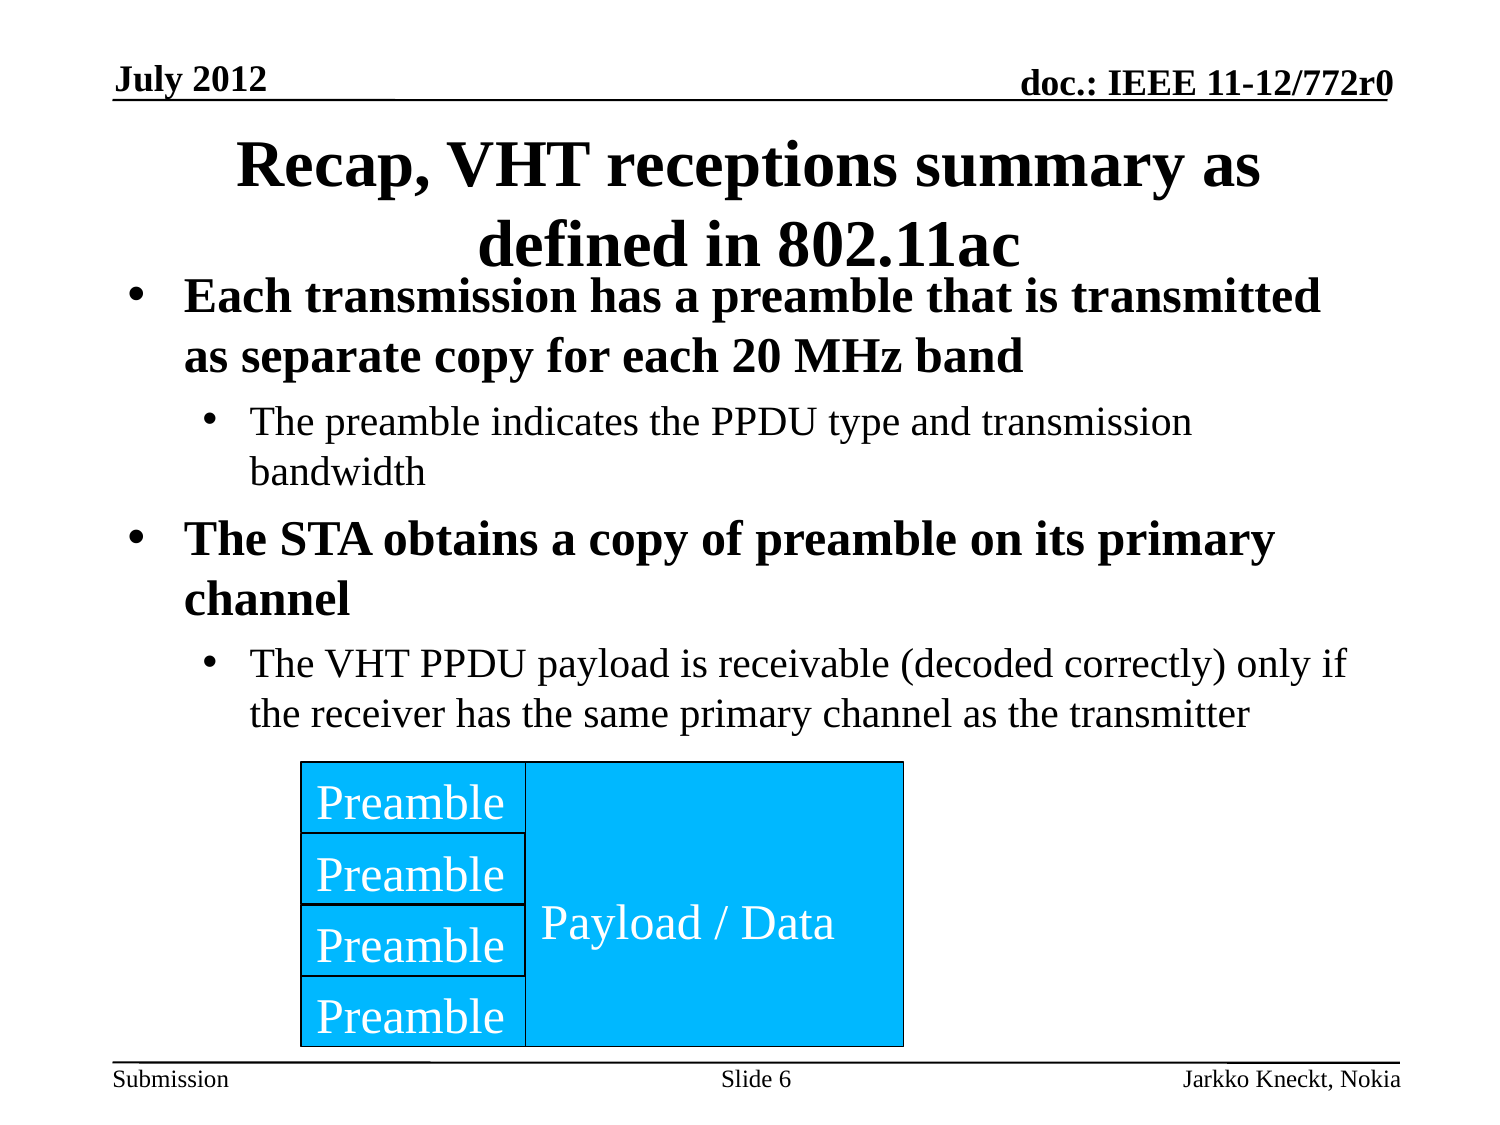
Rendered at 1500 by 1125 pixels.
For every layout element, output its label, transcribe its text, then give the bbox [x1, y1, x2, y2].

slide_number Slide 6 [712, 1061, 800, 1123]
text_box Preamble [301, 761, 525, 833]
text_box Preamble [300, 833, 525, 905]
text_box Preamble [301, 976, 525, 1047]
footer Jarkko Kneckt, Nokia [878, 1061, 1402, 1093]
list Each transmission has a preamble that is transmitted as separate copy for each 20 MHz band The preamble indicates the PPDU type and transmission bandwidth The STA obtains a copy of preamble on its primary channel The VHT PPDU payload is receivable (decoded correctly) only if the receiver has the same primary channel as the transmitter [112, 255, 1388, 931]
text_box Payload / Data [525, 761, 904, 1047]
text_box Preamble [300, 905, 525, 976]
title Recap, VHT receptions summary as defined in 802.11ac [112, 112, 1388, 255]
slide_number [114, 54, 423, 100]
